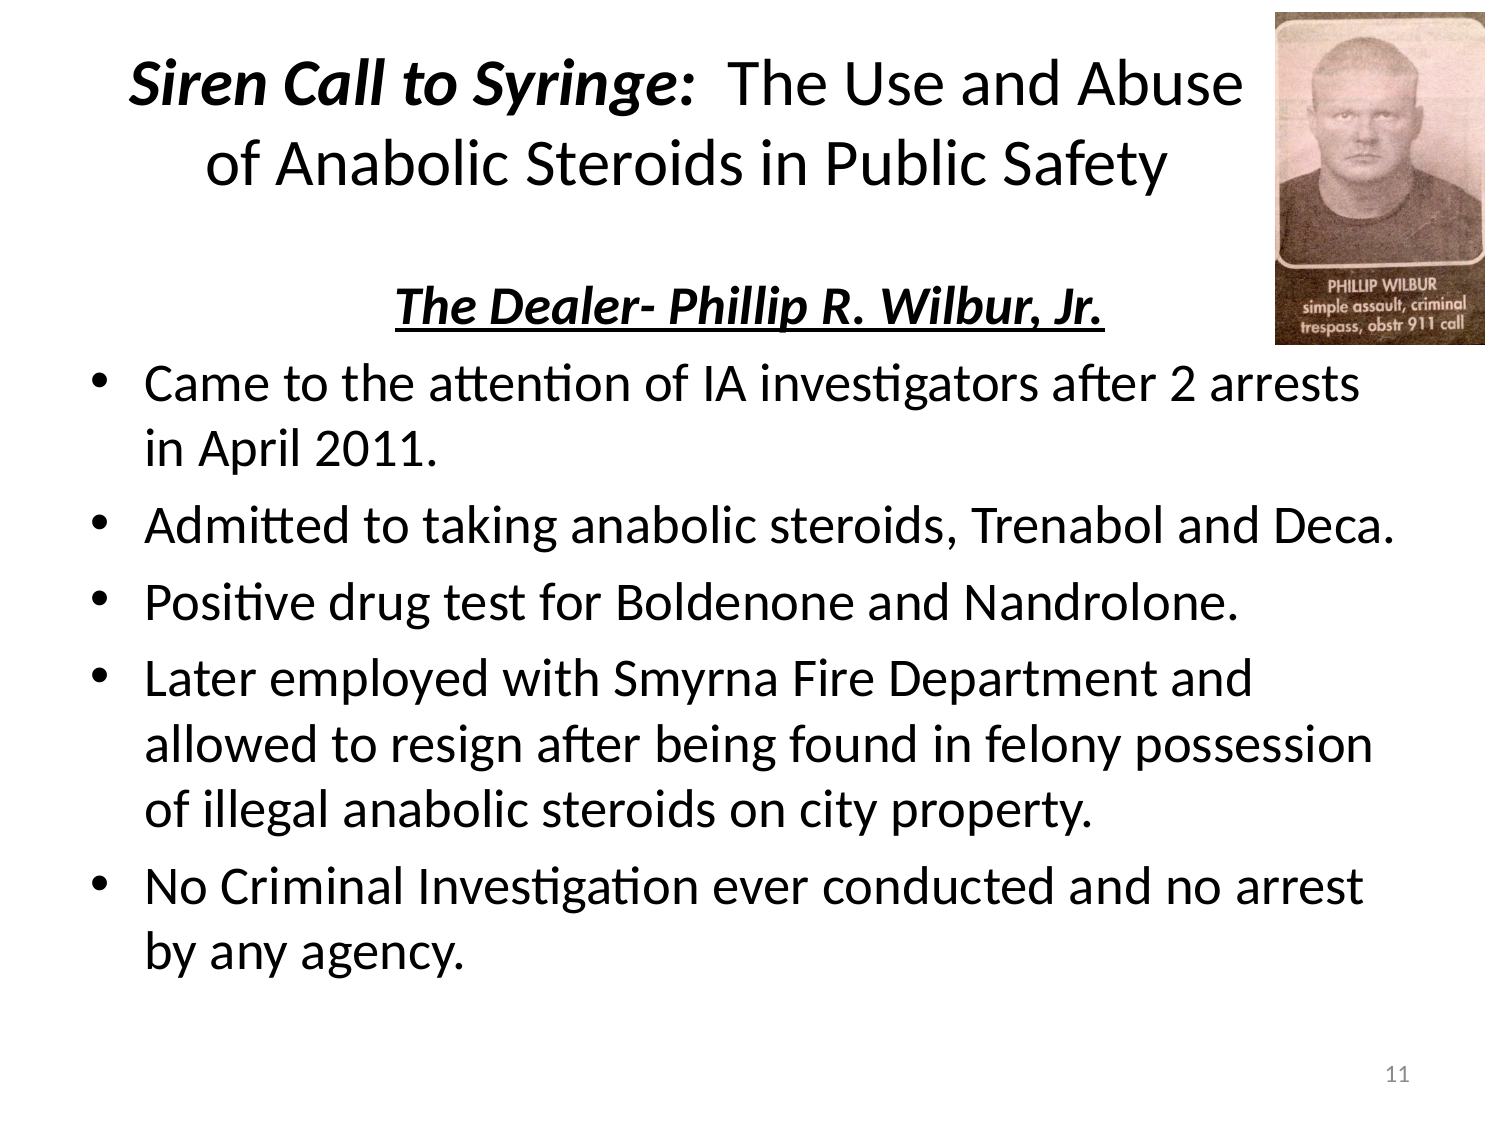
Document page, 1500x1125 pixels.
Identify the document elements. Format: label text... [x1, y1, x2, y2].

list The Dealer- Phillip R. Wilbur, Jr. Came to the attention of IA investigators after 2 arrests in April 2011. Admitted to taking anabolic steroids, Trenabol and Deca. Positive drug test for Boldenone and Nandrolone. Later employed with Smyrna Fire Department and allowed to resign after being found in felony possession of illegal anabolic steroids on city property. No Criminal Investigation ever conducted and no arrest by any agency. [75, 262, 1425, 1005]
slide_number 11 [1074, 1042, 1425, 1103]
title Siren Call to Syringe: The Use and Abuse of Anabolic Steroids in Public Safety [87, 24, 1269, 213]
picture [1274, 12, 1485, 345]
